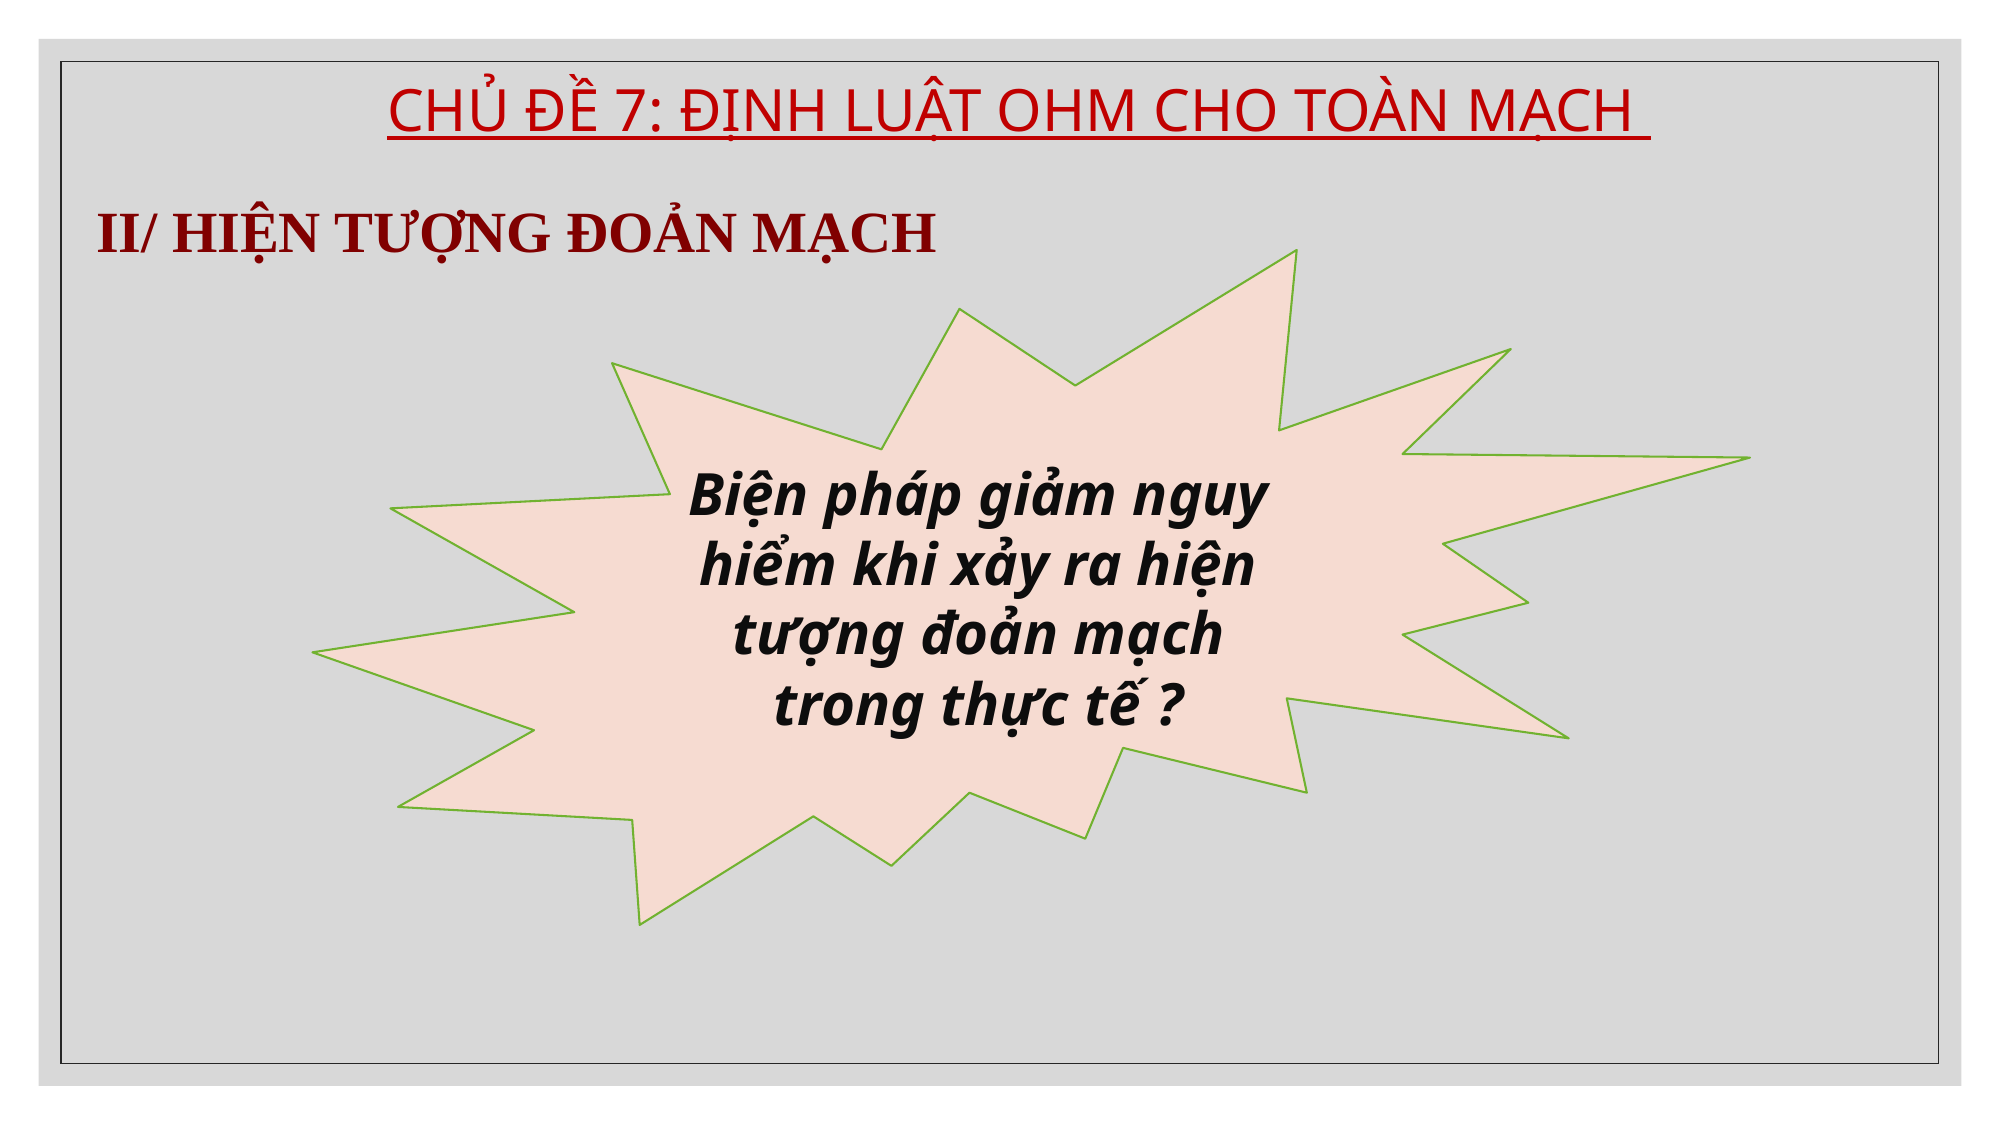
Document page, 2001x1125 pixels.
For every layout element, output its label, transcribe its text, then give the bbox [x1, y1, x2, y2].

text_box II/ HIỆN TƯỢNG ĐOẢN MẠCH [81, 187, 1237, 272]
text_box Biện pháp giảm nguy hiểm khi xảy ra hiện tượng đoản mạch trong thực tế ? [311, 249, 1752, 926]
text_box CHỦ ĐỀ 7: ĐỊNH LUẬT OHM CHO TOÀN MẠCH [372, 65, 1666, 151]
